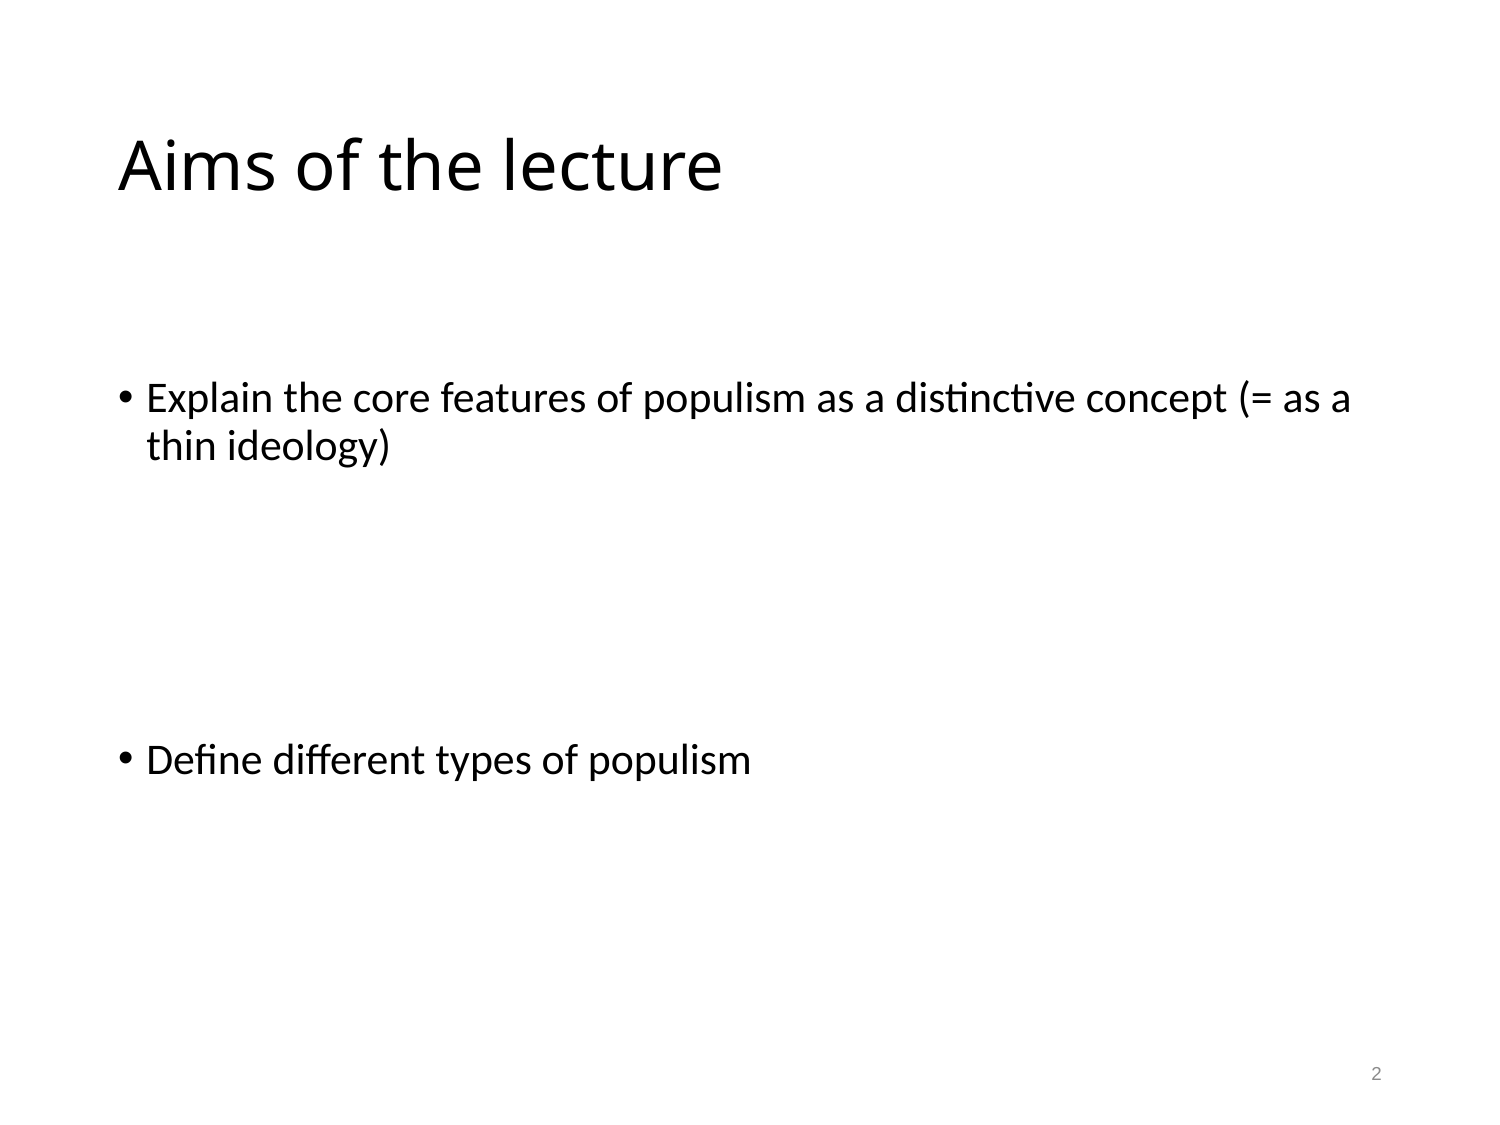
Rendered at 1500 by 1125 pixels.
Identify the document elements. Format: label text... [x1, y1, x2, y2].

slide_number 2 [1059, 1042, 1397, 1103]
list Explain the core features of populism as a distinctive concept (= as a thin ideology) Define different types of populism [103, 299, 1397, 1014]
title Aims of the lecture [103, 59, 1397, 278]
